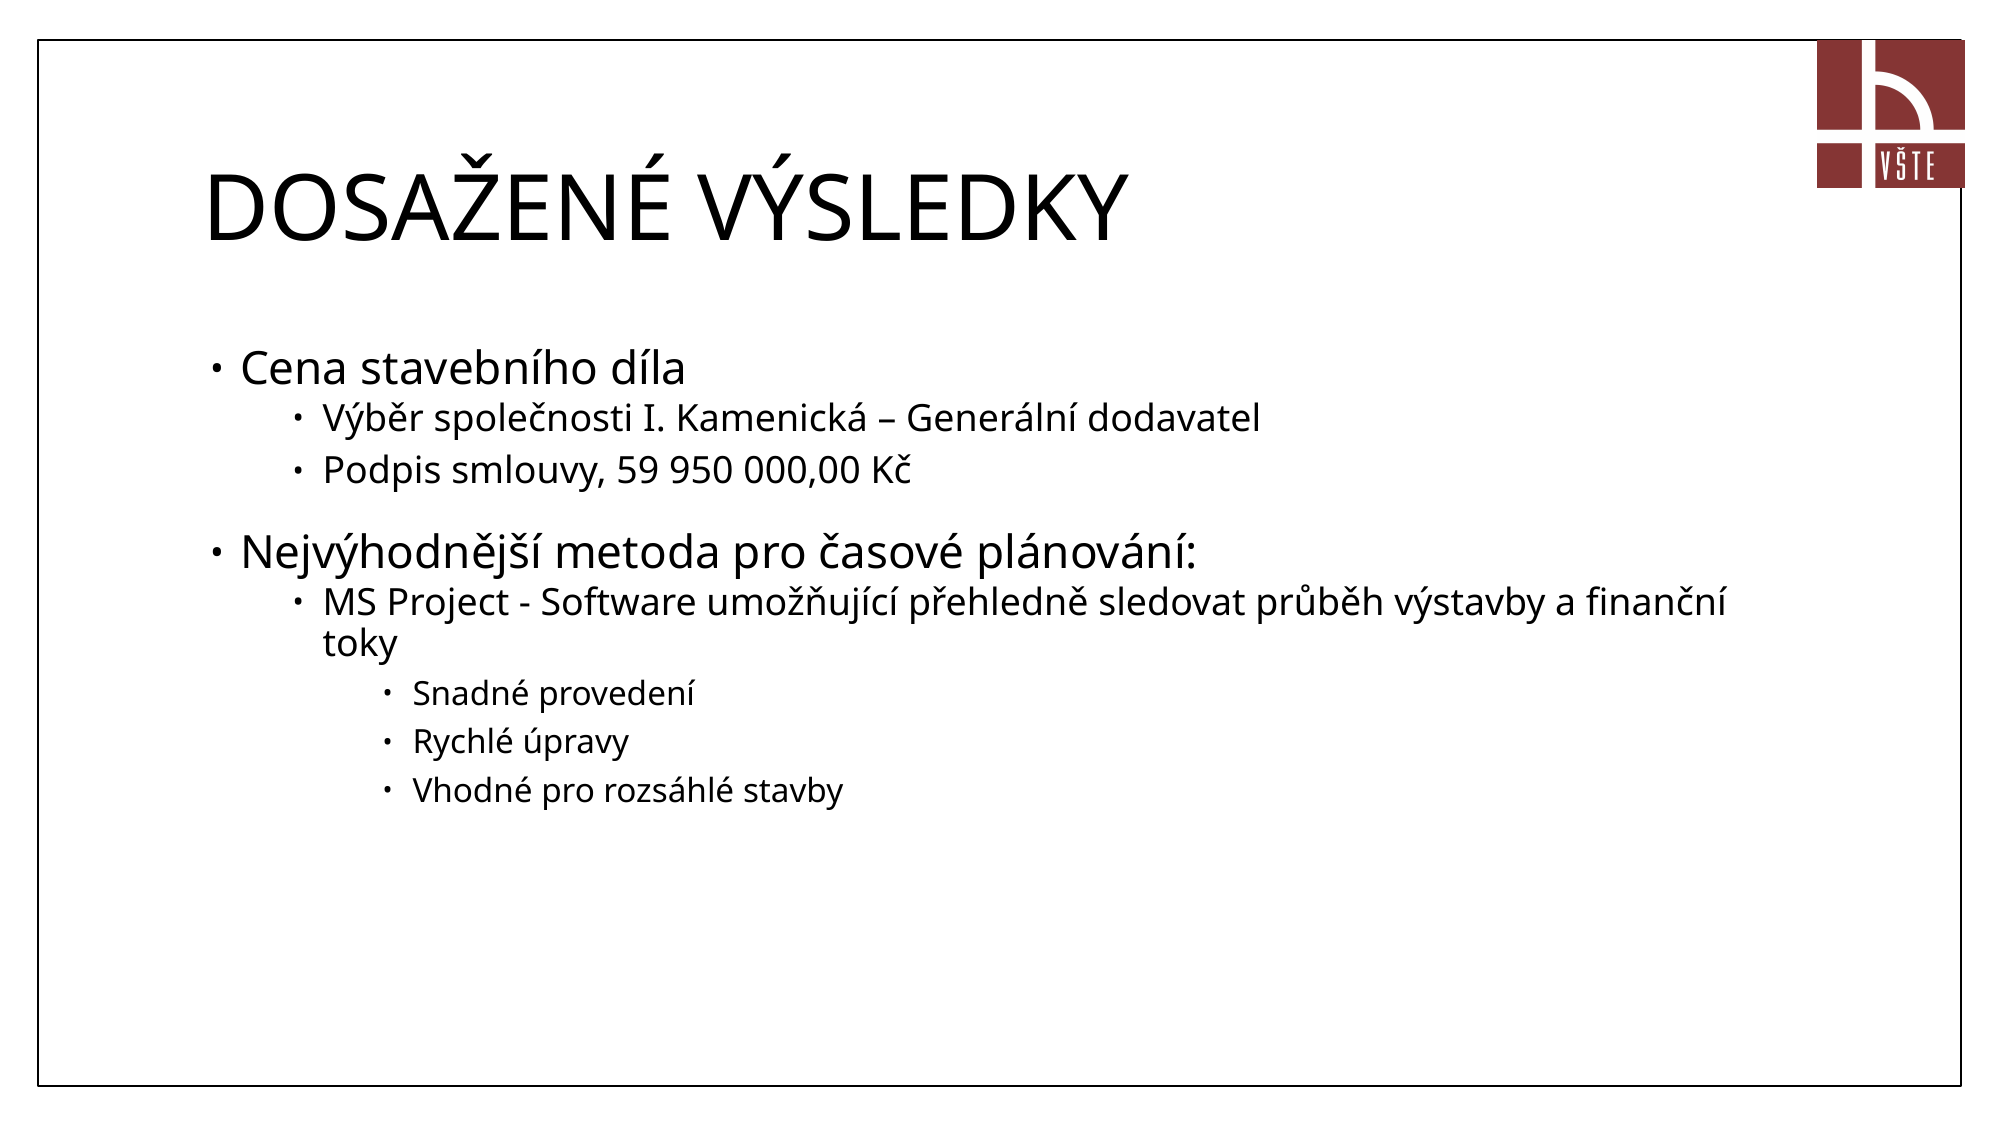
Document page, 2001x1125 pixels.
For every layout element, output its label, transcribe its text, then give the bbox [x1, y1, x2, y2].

picture [1816, 40, 1965, 189]
list Cena stavebního díla Výběr společnosti I. Kamenická – Generální dodavatel Podpis smlouvy, 59 950 000,00 Kč Nejvýhodnější metoda pro časové plánování: MS Project - Software umožňující přehledně sledovat průběh výstavby a finanční toky Snadné provedení Rychlé úpravy Vhodné pro rozsáhlé stavby [187, 337, 1808, 1000]
title DOSAŽENÉ VÝSLEDKY [187, 99, 1808, 323]
